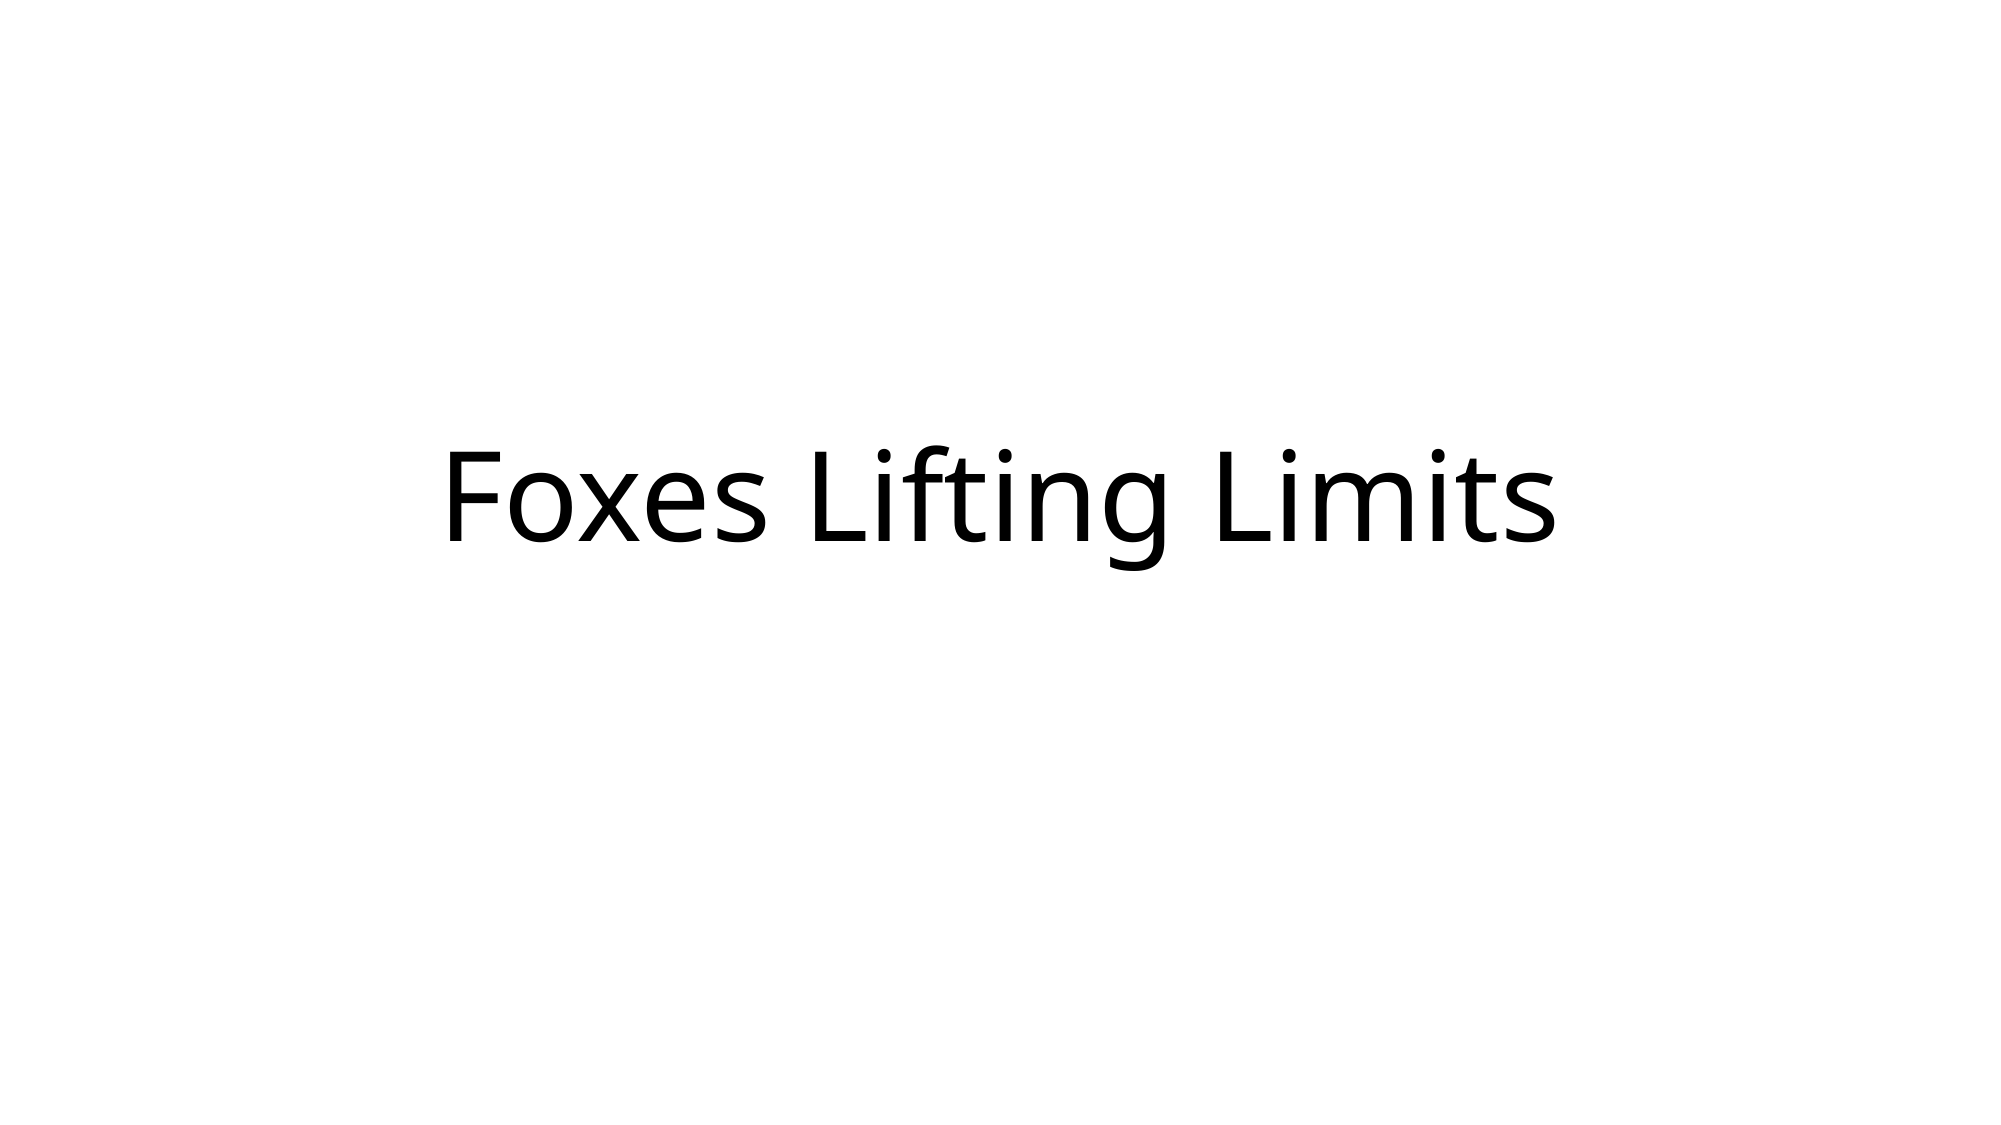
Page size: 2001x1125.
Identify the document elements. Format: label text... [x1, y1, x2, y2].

title Foxes Lifting Limits [249, 184, 1750, 576]
